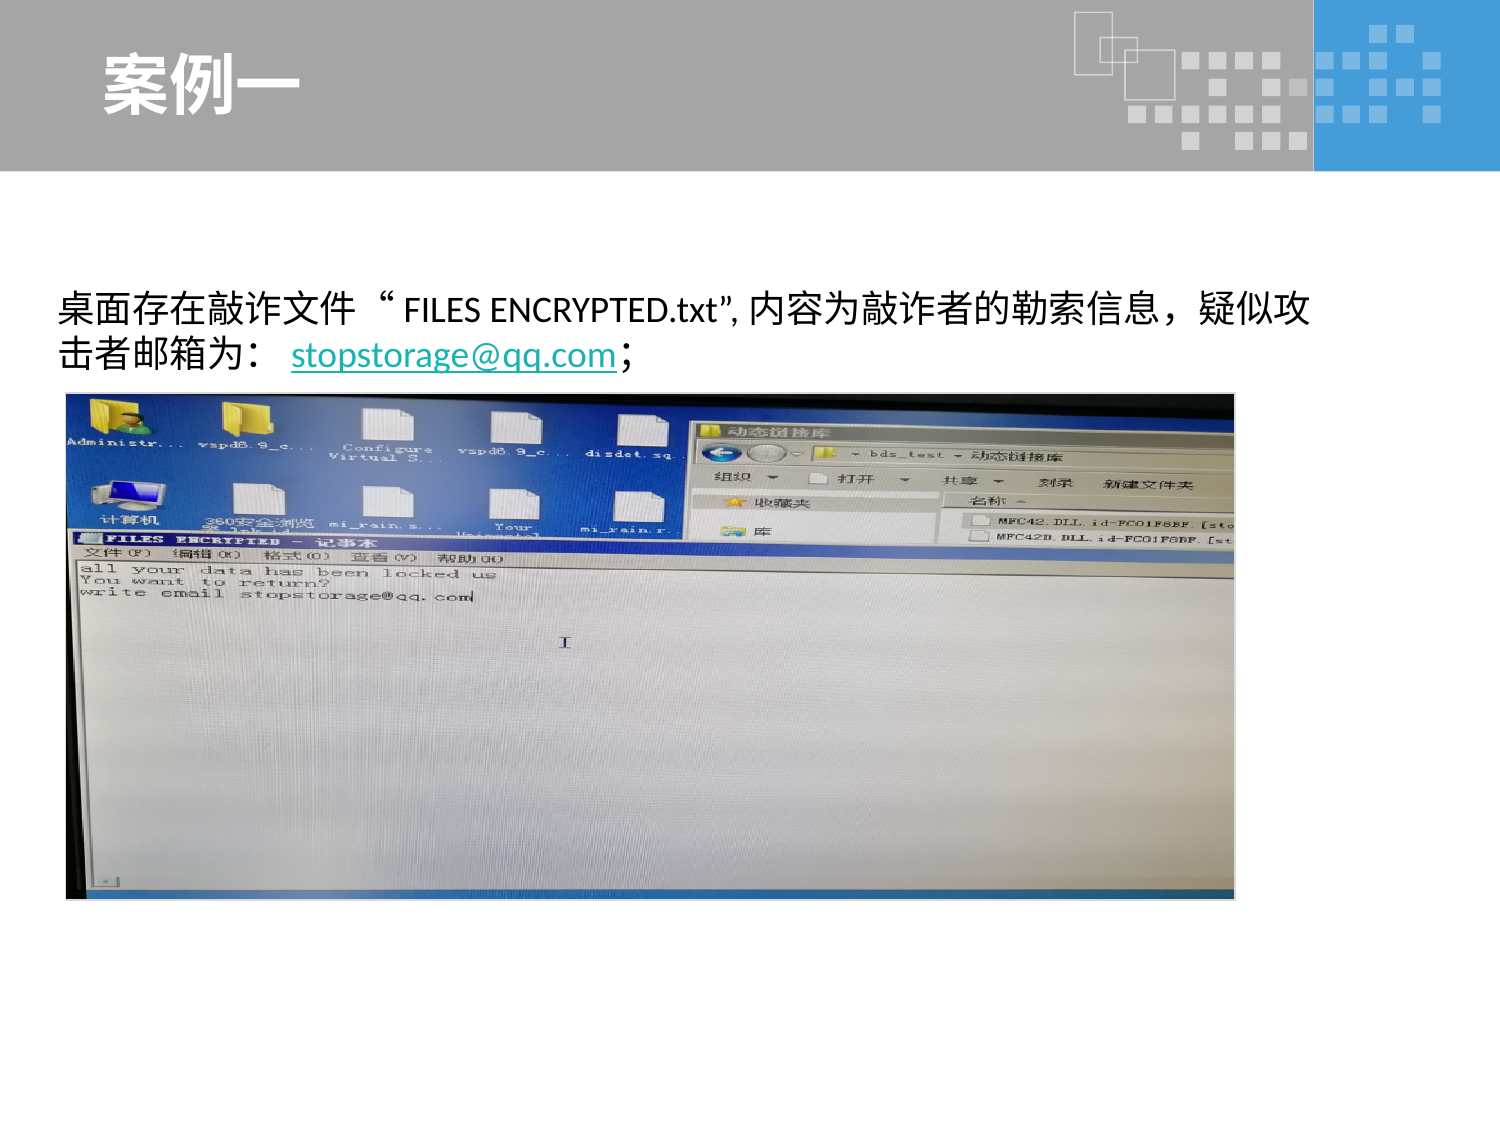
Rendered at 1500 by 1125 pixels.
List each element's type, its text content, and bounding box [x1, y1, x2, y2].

title 案例一 [87, 42, 1252, 123]
picture [65, 393, 1235, 900]
text_box 桌面存在敲诈文件“FILES ENCRYPTED.txt”,内容为敲诈者的勒索信息，疑似攻击者邮箱为：stopstorage@qq.com； [42, 278, 1331, 383]
